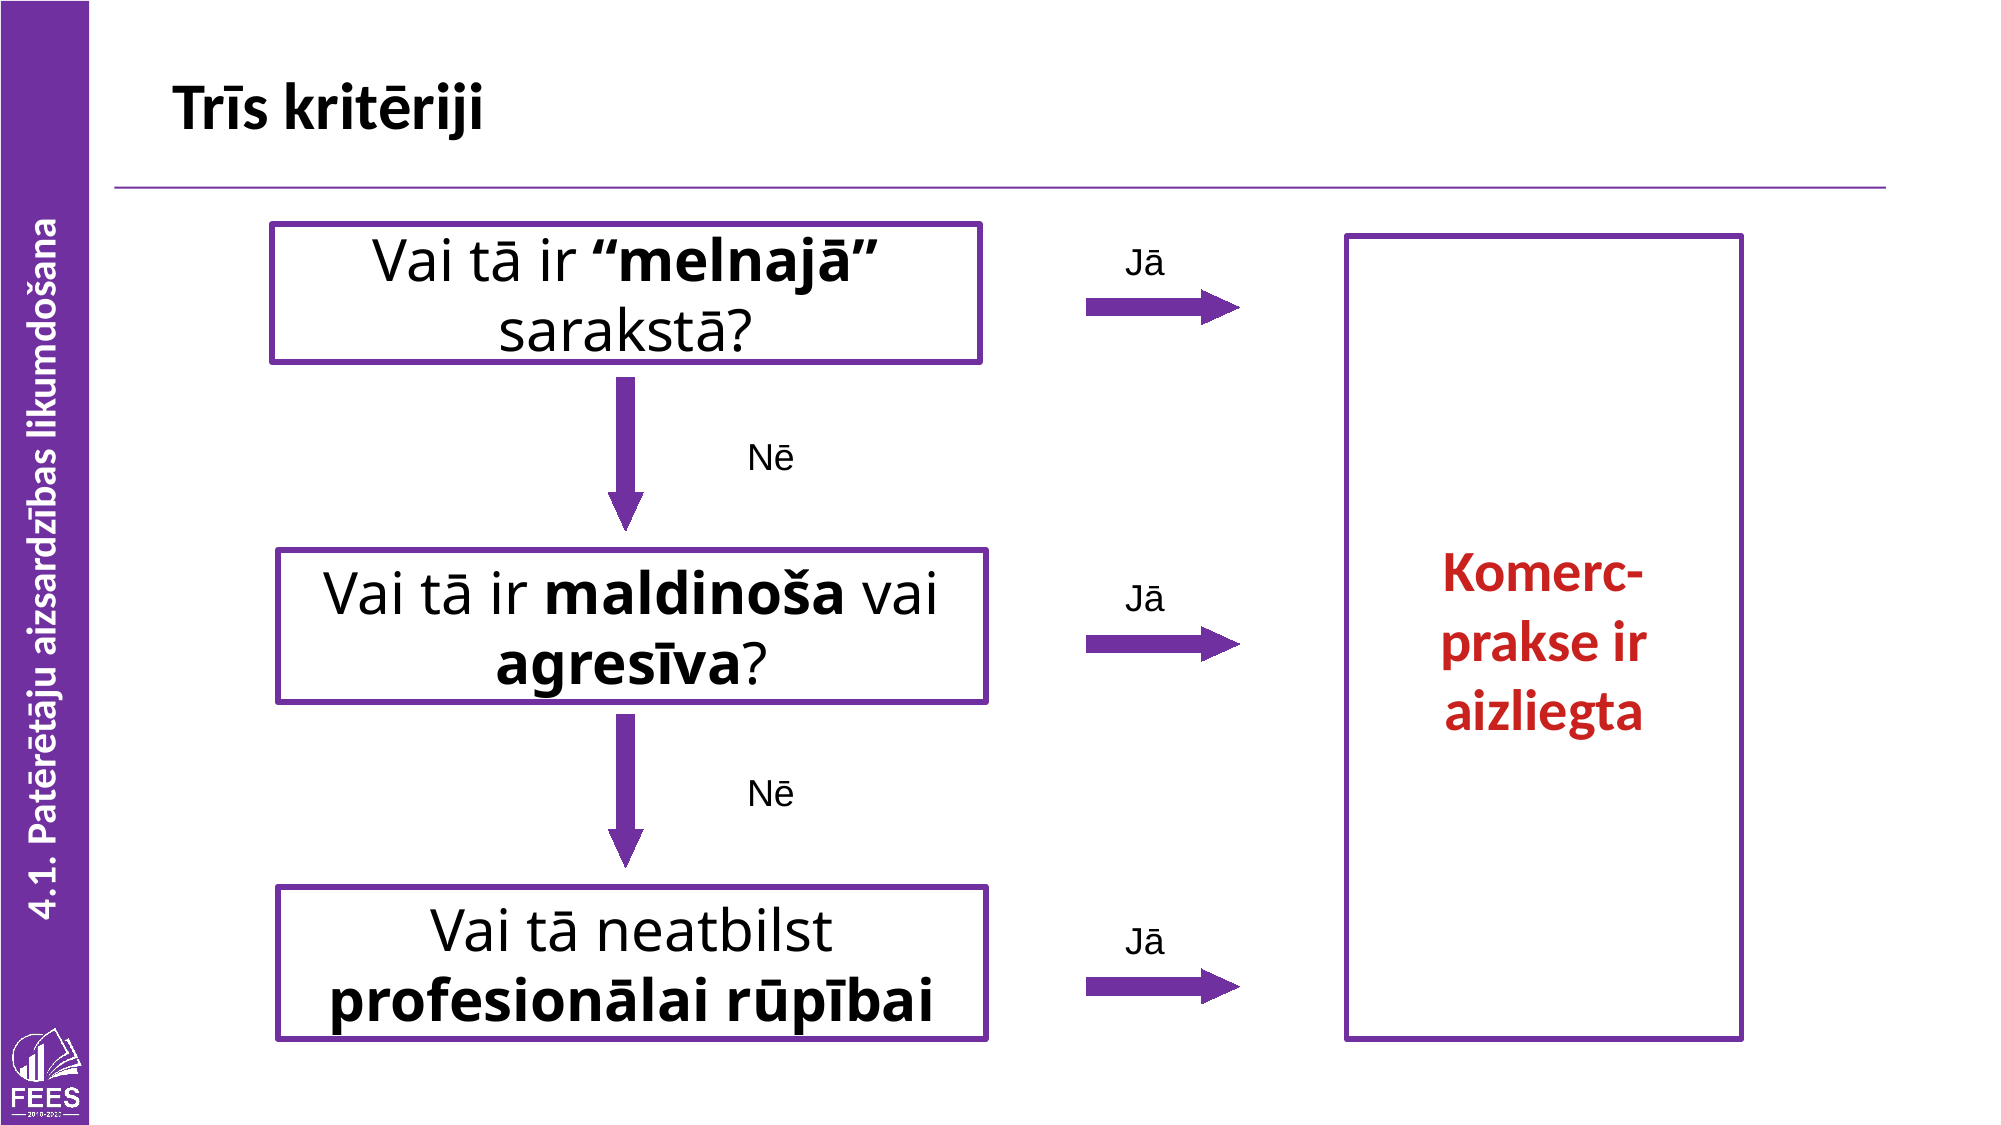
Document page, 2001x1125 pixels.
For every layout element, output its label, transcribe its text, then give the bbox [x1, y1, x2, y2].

text_box Trīs kritēriji [160, 42, 1932, 174]
text_box [608, 377, 644, 531]
text_box [1086, 968, 1240, 1004]
text_box Nē [732, 761, 827, 819]
text_box [608, 714, 644, 868]
text_box Jā [1110, 566, 1201, 624]
text_box Vai tā ir maldinoša vai agresīva? [277, 549, 986, 703]
text_box Vai tā neatbilst profesionālai rūpībai [277, 886, 986, 1039]
text_box 4.1. Patērētāju aizsardzības likumdošana [0, 0, 90, 1023]
picture [0, 1023, 91, 1125]
text_box [1086, 289, 1240, 325]
text_box [1086, 626, 1240, 662]
text_box Vai tā ir “melnajā” sarakstā? [271, 224, 980, 362]
text_box Jā [1110, 230, 1201, 287]
text_box Nē [732, 425, 827, 482]
text_box Jā [1110, 909, 1201, 966]
text_box Komerc-prakse ir aizliegta [1346, 236, 1742, 1039]
